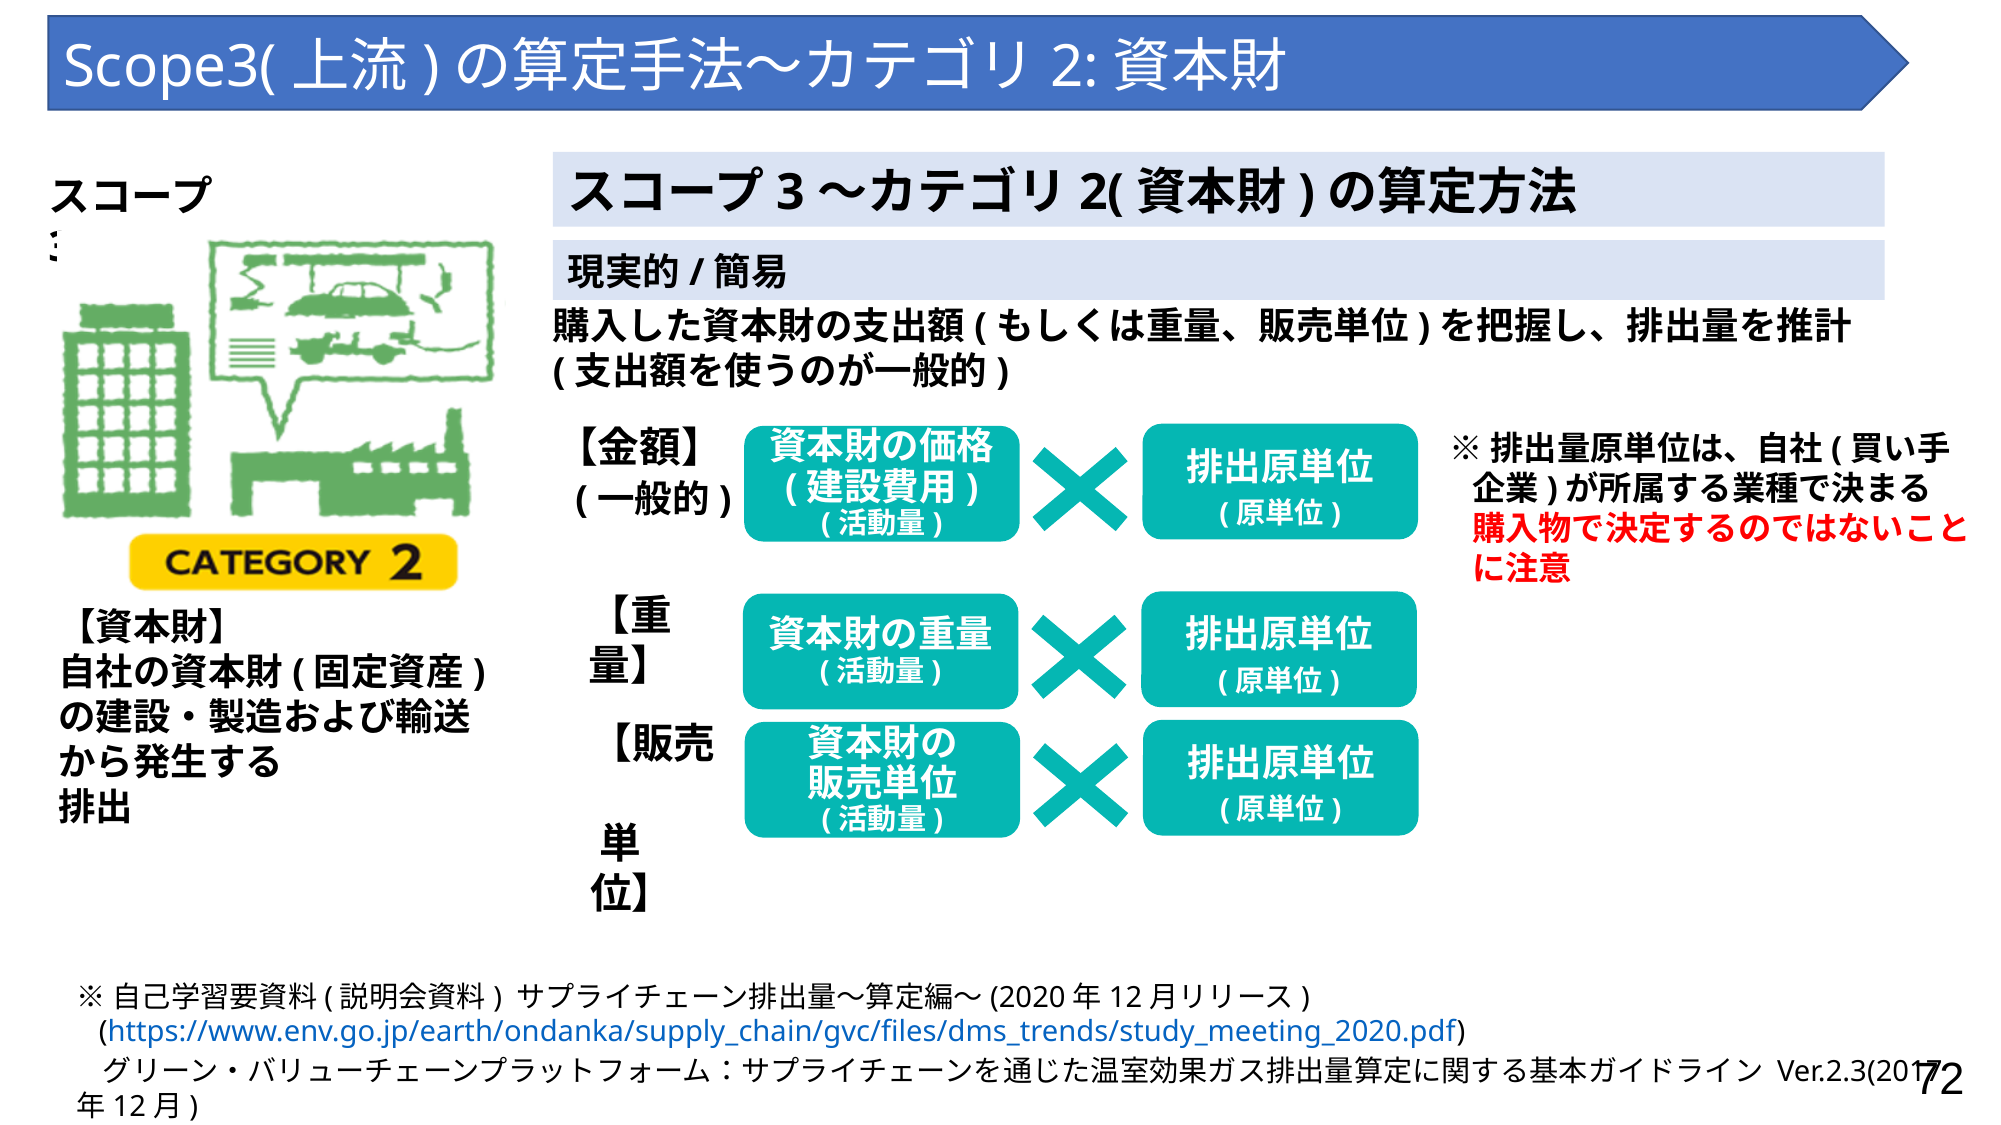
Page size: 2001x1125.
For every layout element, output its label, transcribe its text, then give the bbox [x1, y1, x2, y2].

text_box ※自己学習要資料(説明会資料) サプライチェーン排出量～算定編～(2020年12月リリース) (https://www.env.go.jp/earth/ondanka/supply_chain/gvc/files/dms_trends/study_meeting_2020.pdf) グリーン・バリューチェーンプラットフォーム：サプライチェーンを通じた温室効果ガス排出量算定に関する基本ガイドライン Ver.2.3(2017年12月) (https://www.env.go.jp/earth/ondanka/supply_chain/gvc/estimate_tool.html#no01)より引用 [61, 970, 1974, 1125]
text_box 資本財の 販売単位 (活動量) [744, 721, 1021, 838]
text_box 排出原単位 (原単位) [1141, 591, 1417, 708]
text_box [1031, 614, 1127, 699]
text_box 【重量】 [588, 588, 723, 689]
text_box 排出原単位 (原単位) [1142, 719, 1419, 836]
picture [57, 231, 506, 596]
text_box 排出原単位 (原単位) [1142, 423, 1419, 540]
text_box 現実的/簡易 [552, 240, 1885, 300]
text_box 資本財の重量 (活動量) [742, 593, 1019, 710]
text_box スコープ3 [48, 170, 219, 271]
text_box スコープ3～カテゴリ2(資本財)の算定方法 [552, 151, 1885, 227]
text_box ※排出量原単位は、自社(買い手 企業)が所属する業種で決まる 購入物で決定するのではないこと に注意 [1449, 427, 1975, 588]
text_box 【販売 単位】 [590, 716, 725, 918]
text_box [1033, 743, 1129, 828]
text_box Scope3(上流)の算定手法～カテゴリ2:資本財 [47, 15, 1910, 111]
text_box 資本財の価格 (建設費⽤) (活動量) [744, 425, 1020, 542]
text_box 購⼊した資本財の⽀出額(もしくは重量、販売単位)を把握し、排出量を推計 (支出額を使うのが一般的) [552, 302, 1885, 393]
text_box 【資本財】 自社の資本財(固定資産)の建設・製造および輸送から発生する 排出 [58, 602, 506, 828]
text_box [1032, 447, 1128, 532]
text_box 【金額】 (一般的) [556, 420, 735, 521]
